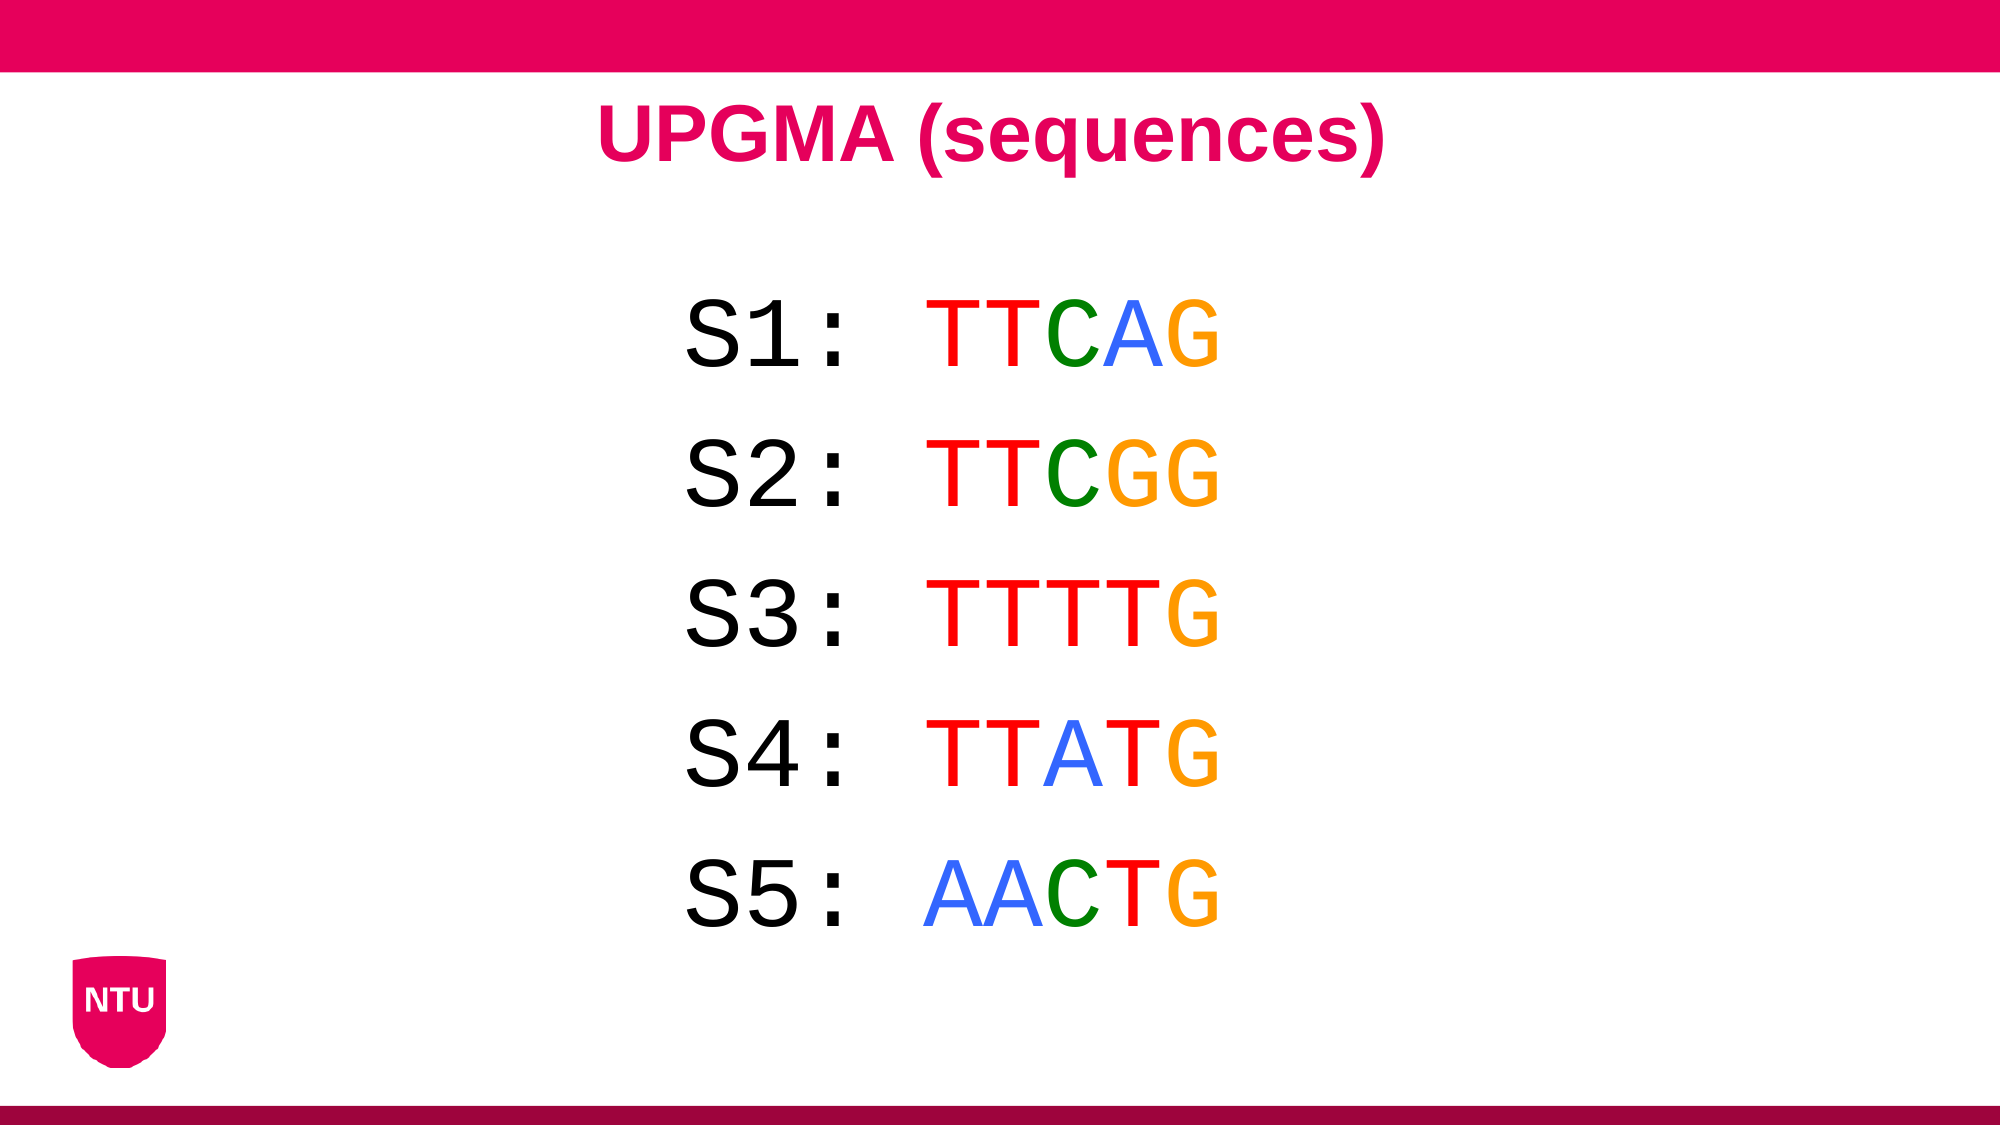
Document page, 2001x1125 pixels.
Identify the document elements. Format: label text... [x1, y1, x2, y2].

list S1: TTCAG S2: TTCGG S3: TTTTG S4: TTATG S5: AACTG [683, 259, 1317, 1023]
text_box UPGMA (sequences) [72, 72, 1928, 185]
